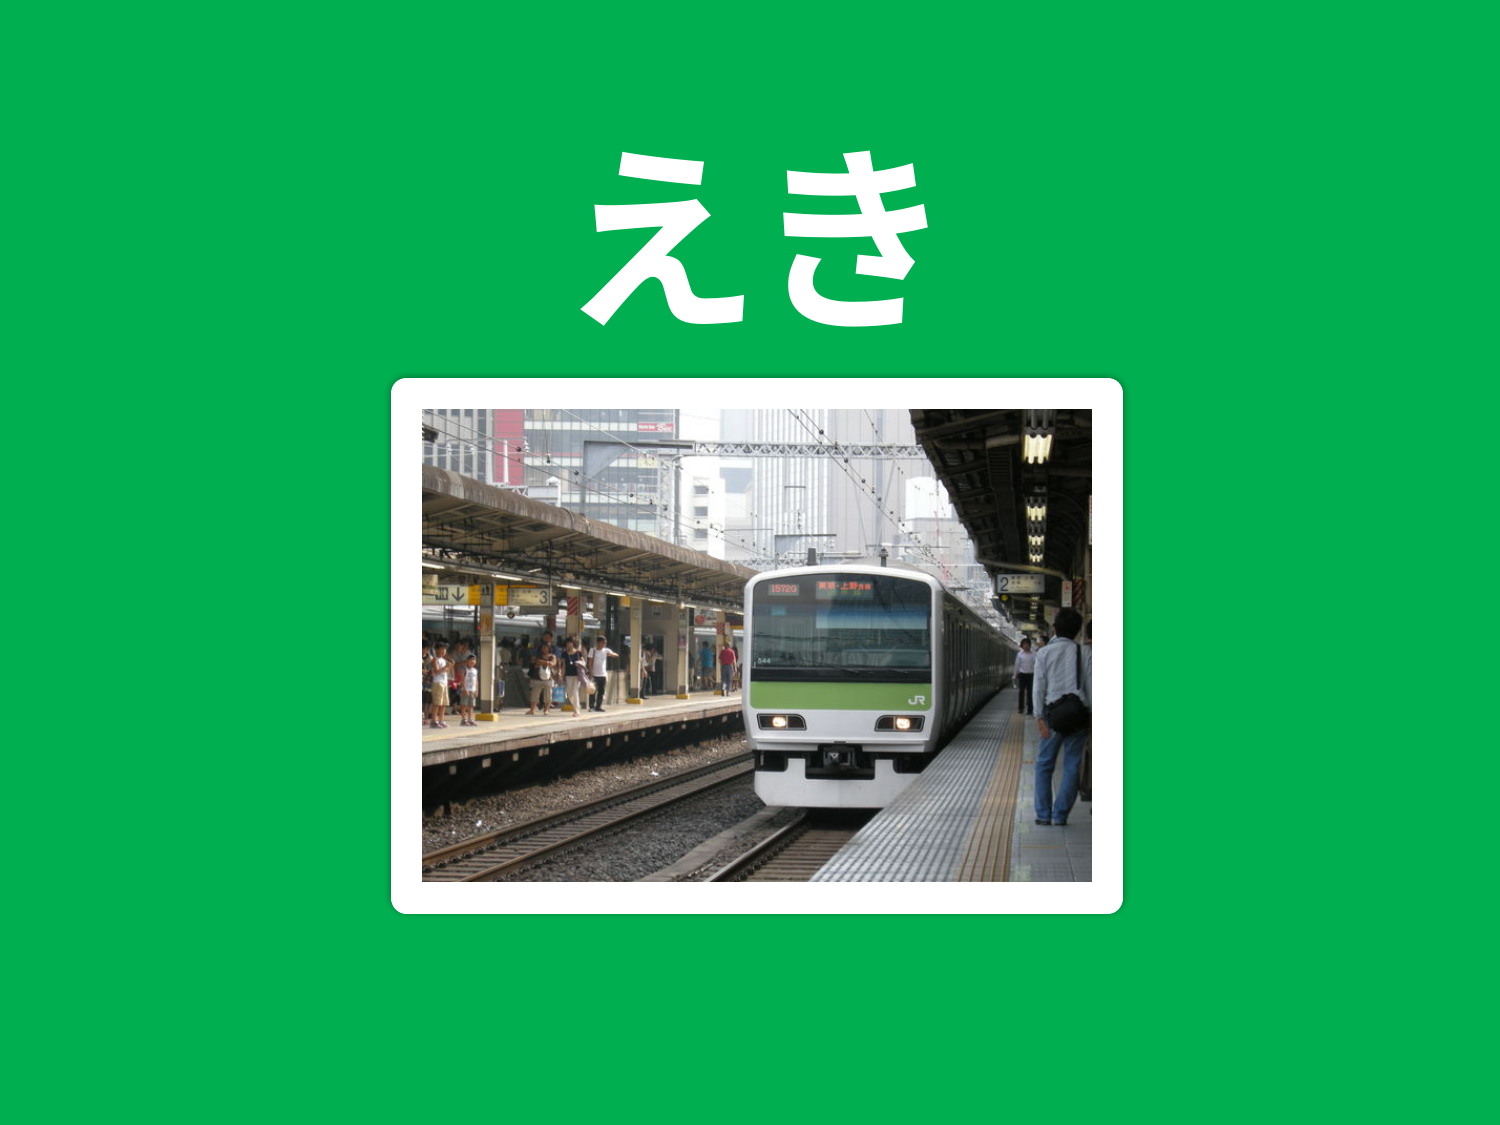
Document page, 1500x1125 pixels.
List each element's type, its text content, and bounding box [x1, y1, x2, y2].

picture [421, 408, 1093, 883]
title えき [82, 140, 1432, 329]
